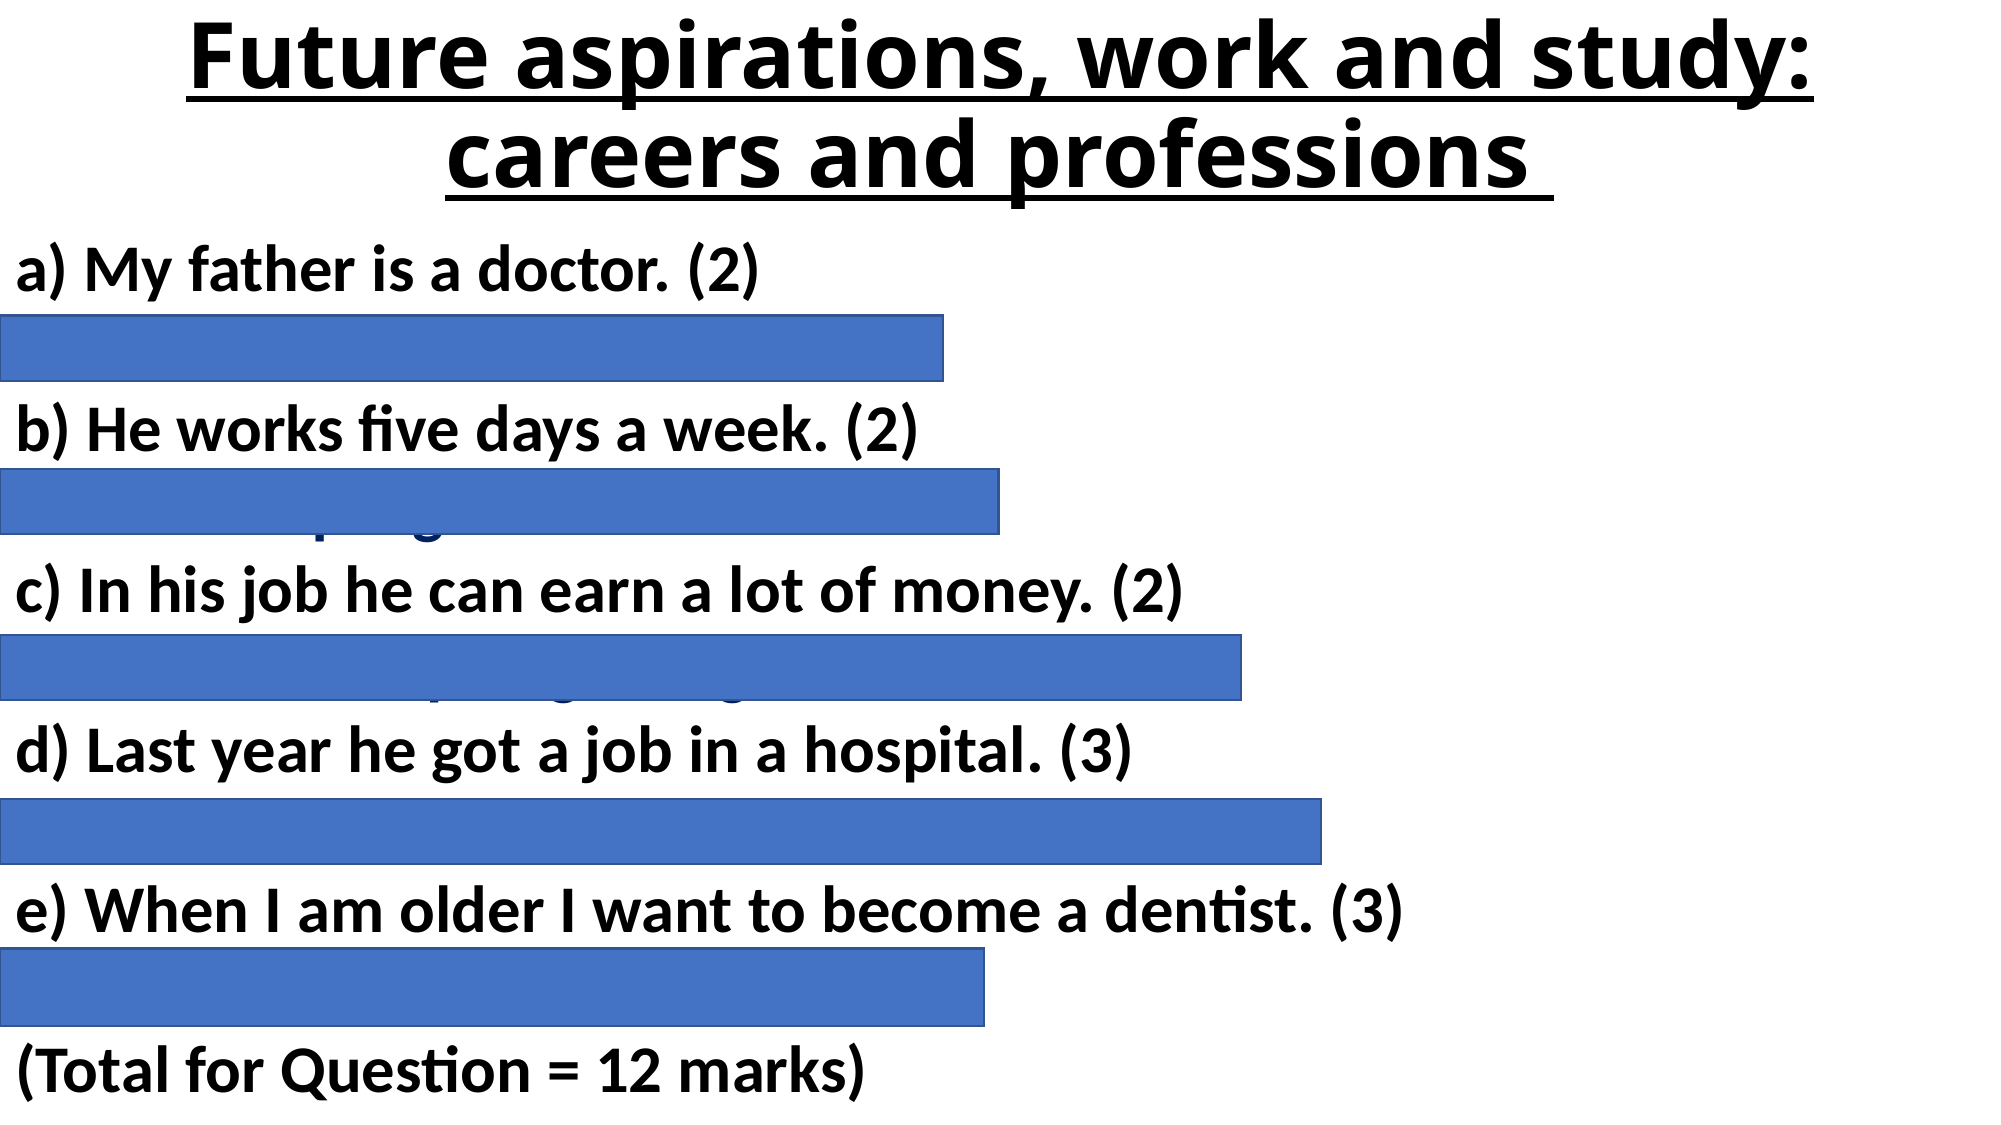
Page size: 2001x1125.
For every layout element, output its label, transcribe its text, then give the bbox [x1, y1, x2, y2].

text_box [0, 947, 985, 1027]
text_box [0, 798, 1322, 865]
text_box [0, 634, 1242, 701]
title Future aspirations, work and study: careers and professions [0, 0, 2000, 217]
text_box [0, 468, 1000, 535]
text_box [0, 314, 944, 382]
list a) My father is a doctor. (2) Mio padre fa il dottore/é medico. b) He works five days a week. (2) Lavora cinque giorni alla settimana. c) In his job he can earn a lot of money. (2) Nel suo lavoro può guadagnare molti soldi. d) Last year he got a job in a hospital. (3) L’anno scorso ha trovato lavoro in un ospedale. e) When I am older I want to become a dentist. (3) Da grande, voglio fare la dentista. (Total for Question = 12 marks) [0, 217, 2000, 1125]
